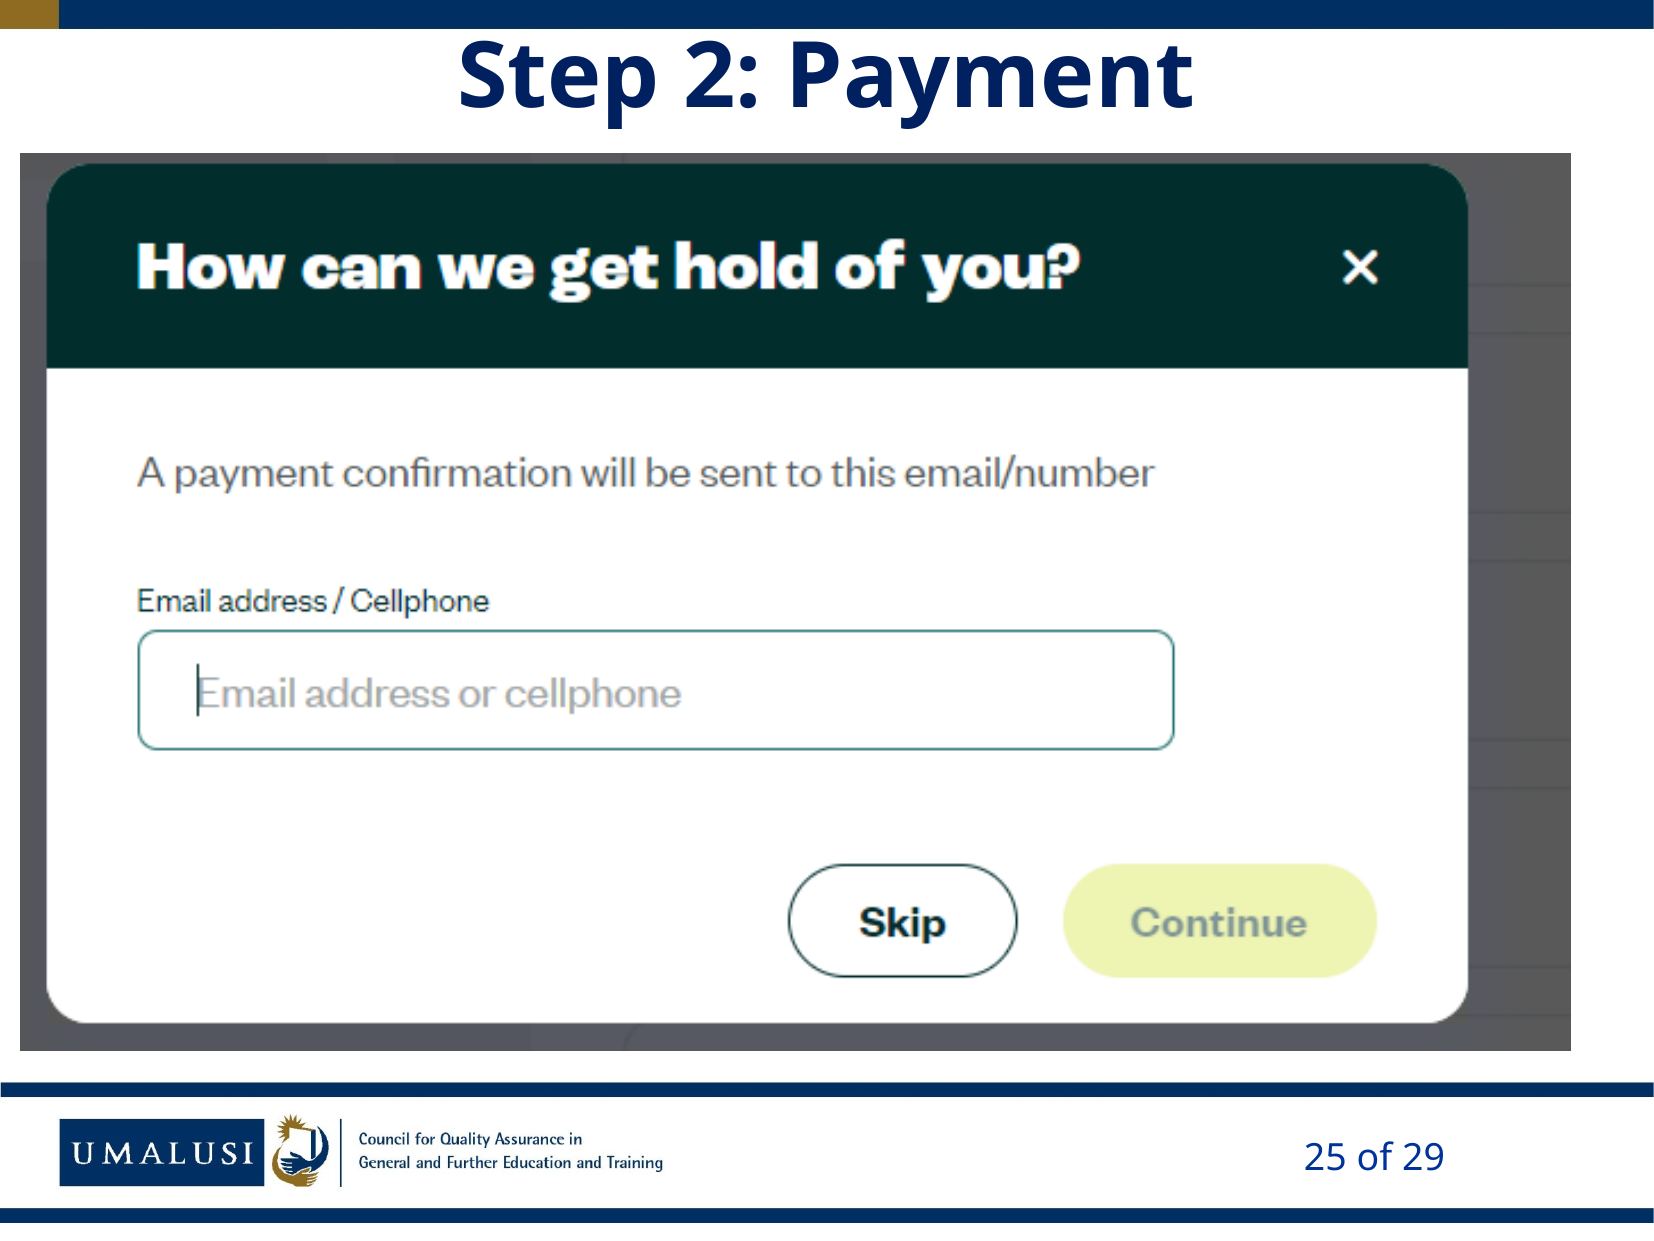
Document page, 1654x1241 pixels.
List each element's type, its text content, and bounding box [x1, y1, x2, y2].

picture [0, 0, 1654, 1223]
title Step 2: Payment [83, 0, 1571, 152]
